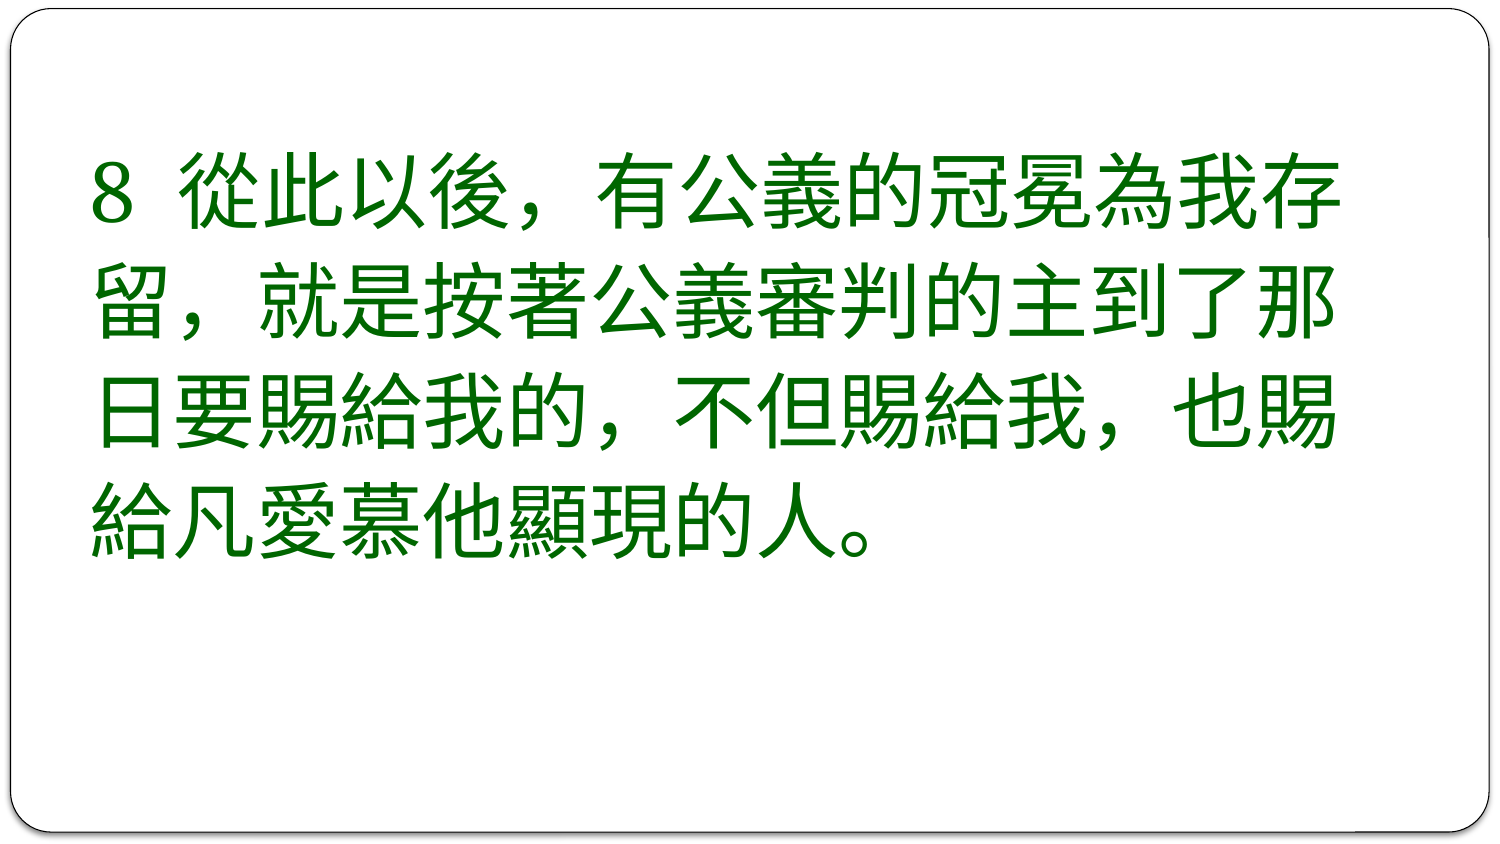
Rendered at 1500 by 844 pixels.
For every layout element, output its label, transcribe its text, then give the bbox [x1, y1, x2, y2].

list 8 從此以後，有公義的冠冕為我存留，就是按著公義審判的主到了那日要賜給我的，不但賜給我，也賜給凡愛慕他顯現的人。 [75, 121, 1413, 741]
